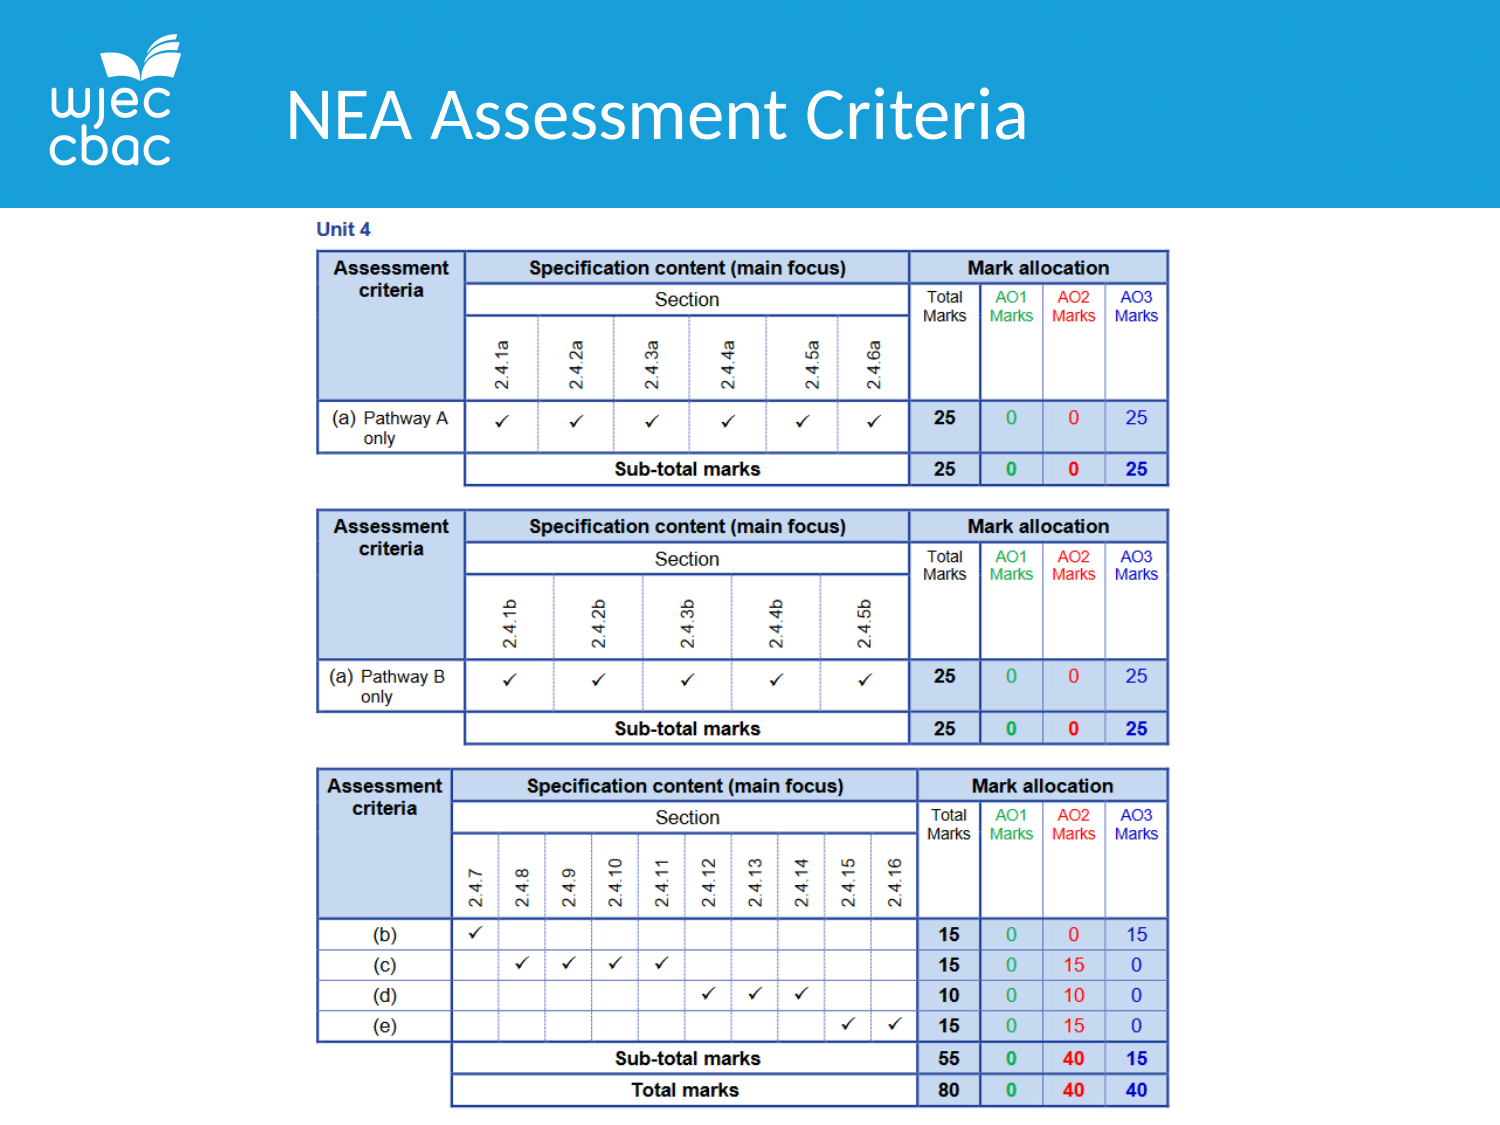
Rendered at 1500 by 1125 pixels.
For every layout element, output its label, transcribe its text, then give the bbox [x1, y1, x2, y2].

text_box NEA Assessment Criteria [260, 56, 1500, 162]
text_box [229, 66, 1393, 199]
picture [0, 0, 1500, 1119]
